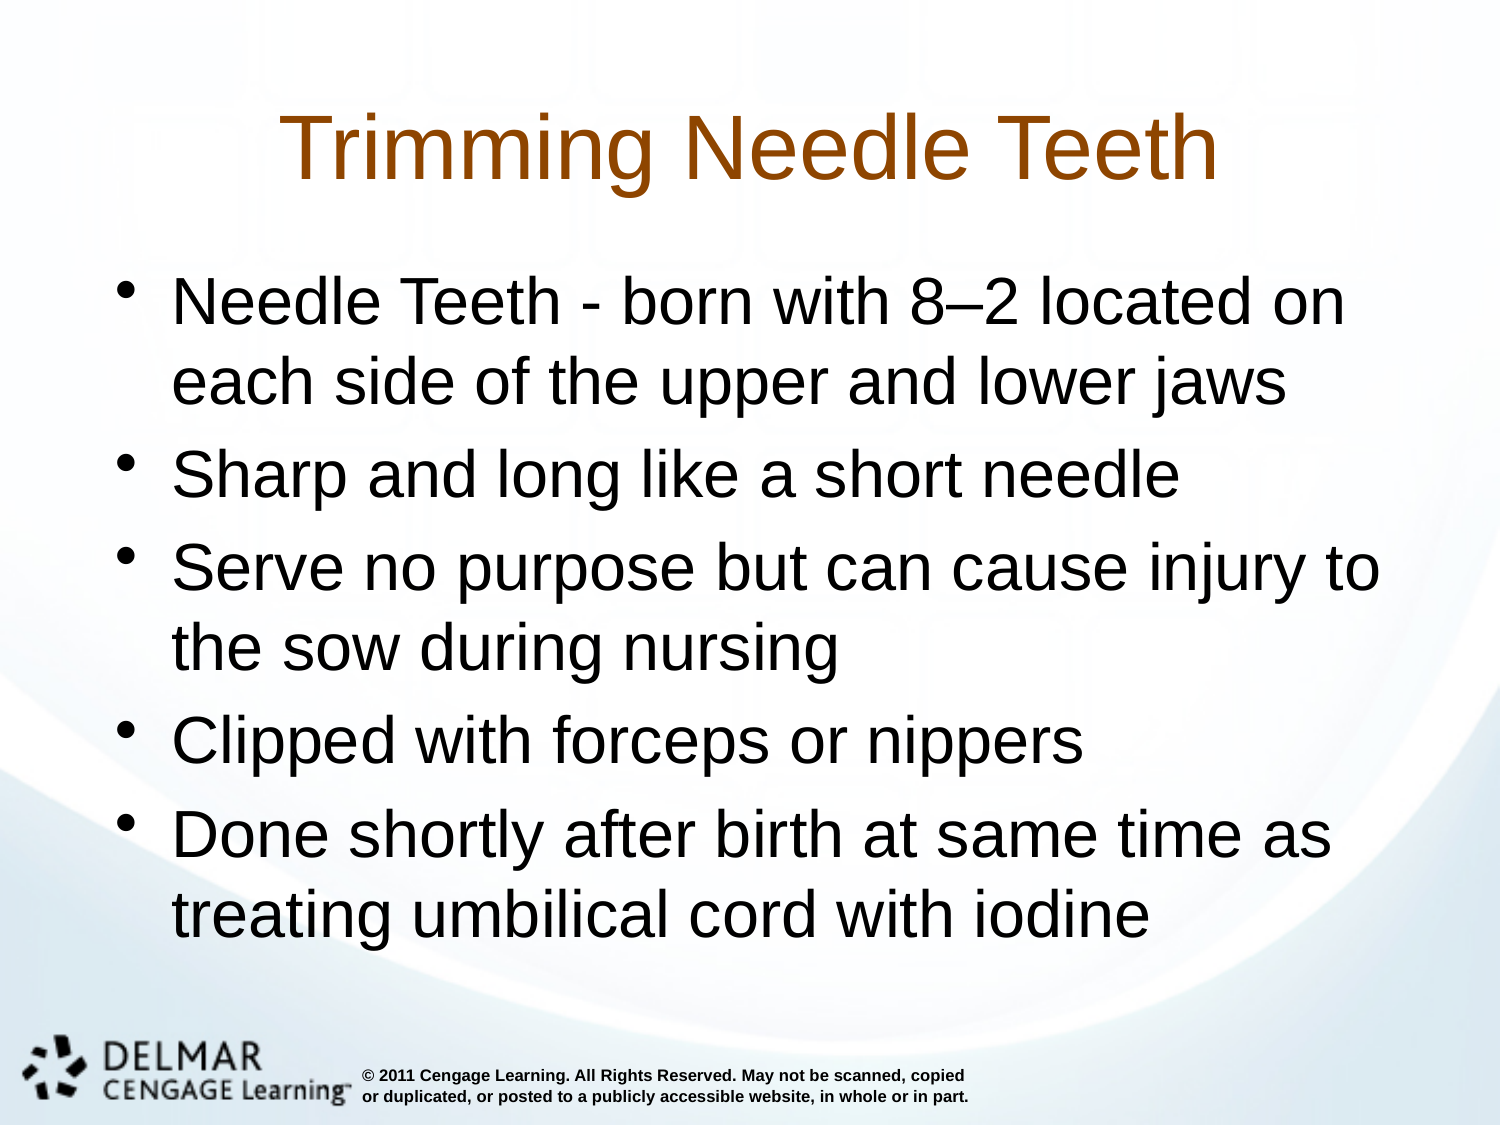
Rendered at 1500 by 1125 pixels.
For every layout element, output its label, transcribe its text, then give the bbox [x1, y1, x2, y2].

list Needle Teeth - born with 8–2 located on each side of the upper and lower jaws Sharp and long like a short needle Serve no purpose but can cause injury to the sow during nursing Clipped with forceps or nippers Done shortly after birth at same time as treating umbilical cord with iodine [99, 249, 1401, 988]
picture [0, 0, 1500, 1125]
title Trimming Needle Teeth [99, 87, 1401, 238]
